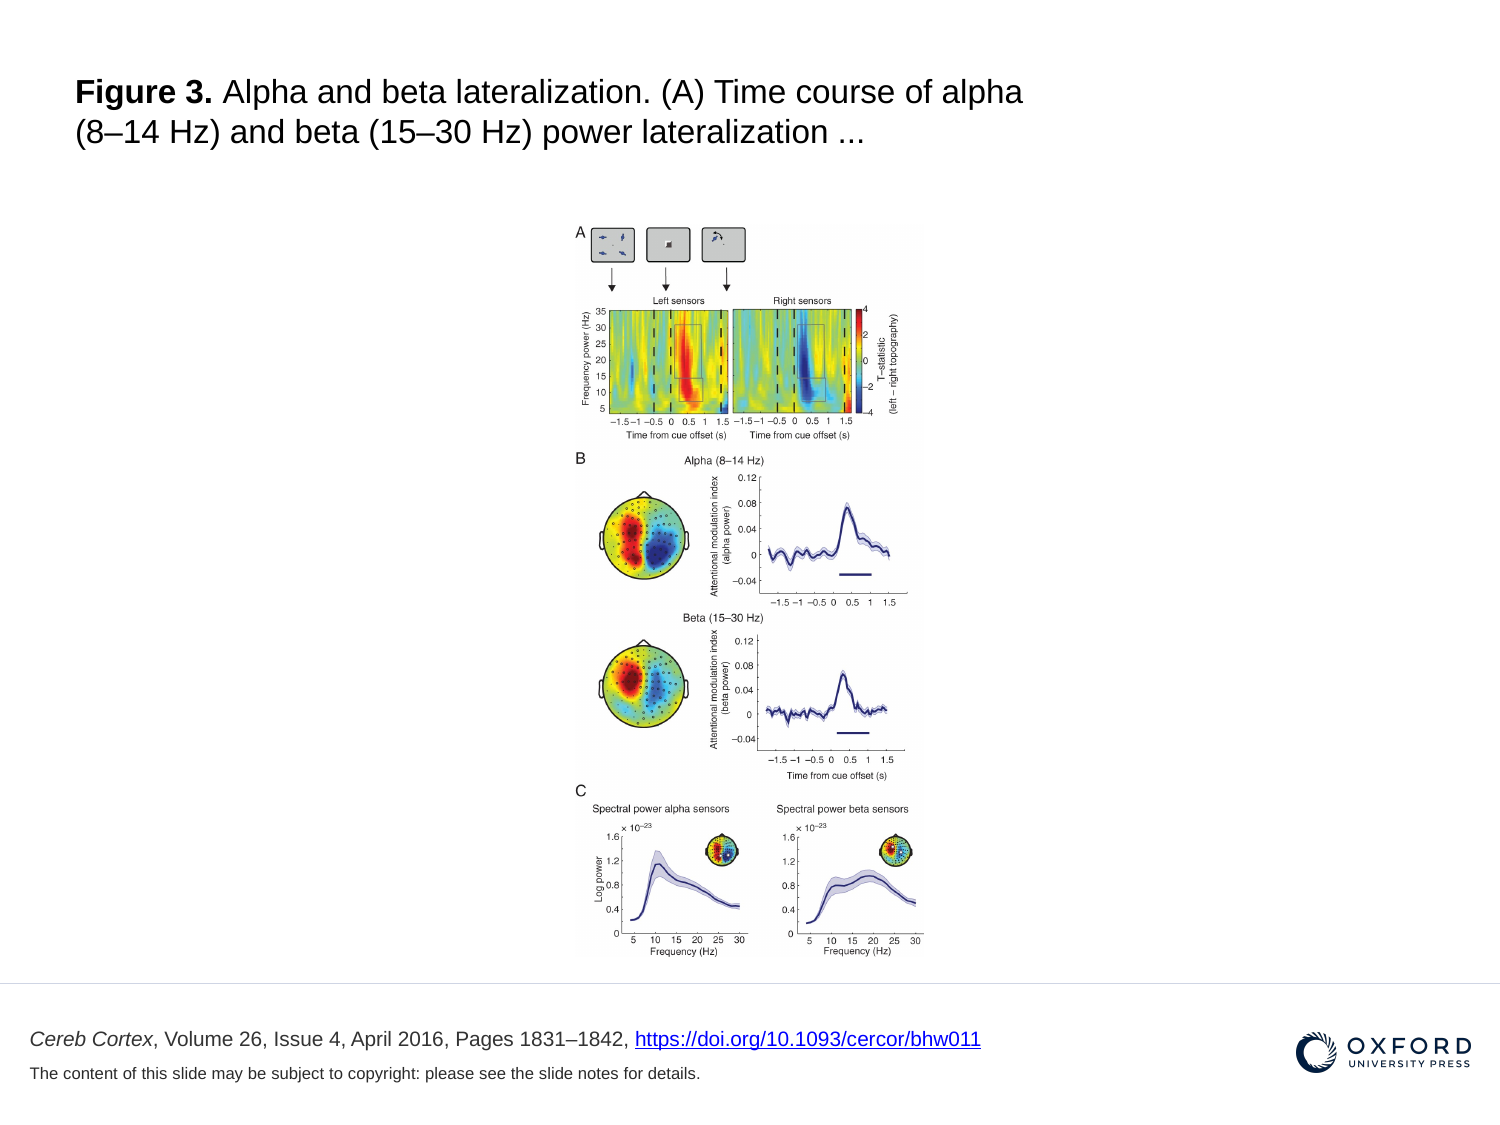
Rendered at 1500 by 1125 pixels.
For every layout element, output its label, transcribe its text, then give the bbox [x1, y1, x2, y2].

footer Cereb Cortex, Volume 26, Issue 4, April 2016, Pages 1831–1842, https://doi.org/10.1093/cercor/bhw011 The content of this slide may be subject to copyright: please see the slide notes for details. [0, 983, 1260, 1125]
picture [574, 224, 924, 957]
title Figure 3. Alpha and beta lateralization. (A) Time course of alpha (8–14 Hz) and beta (15–30 Hz) power lateralization ... [75, 69, 1078, 171]
picture [1296, 1032, 1471, 1073]
